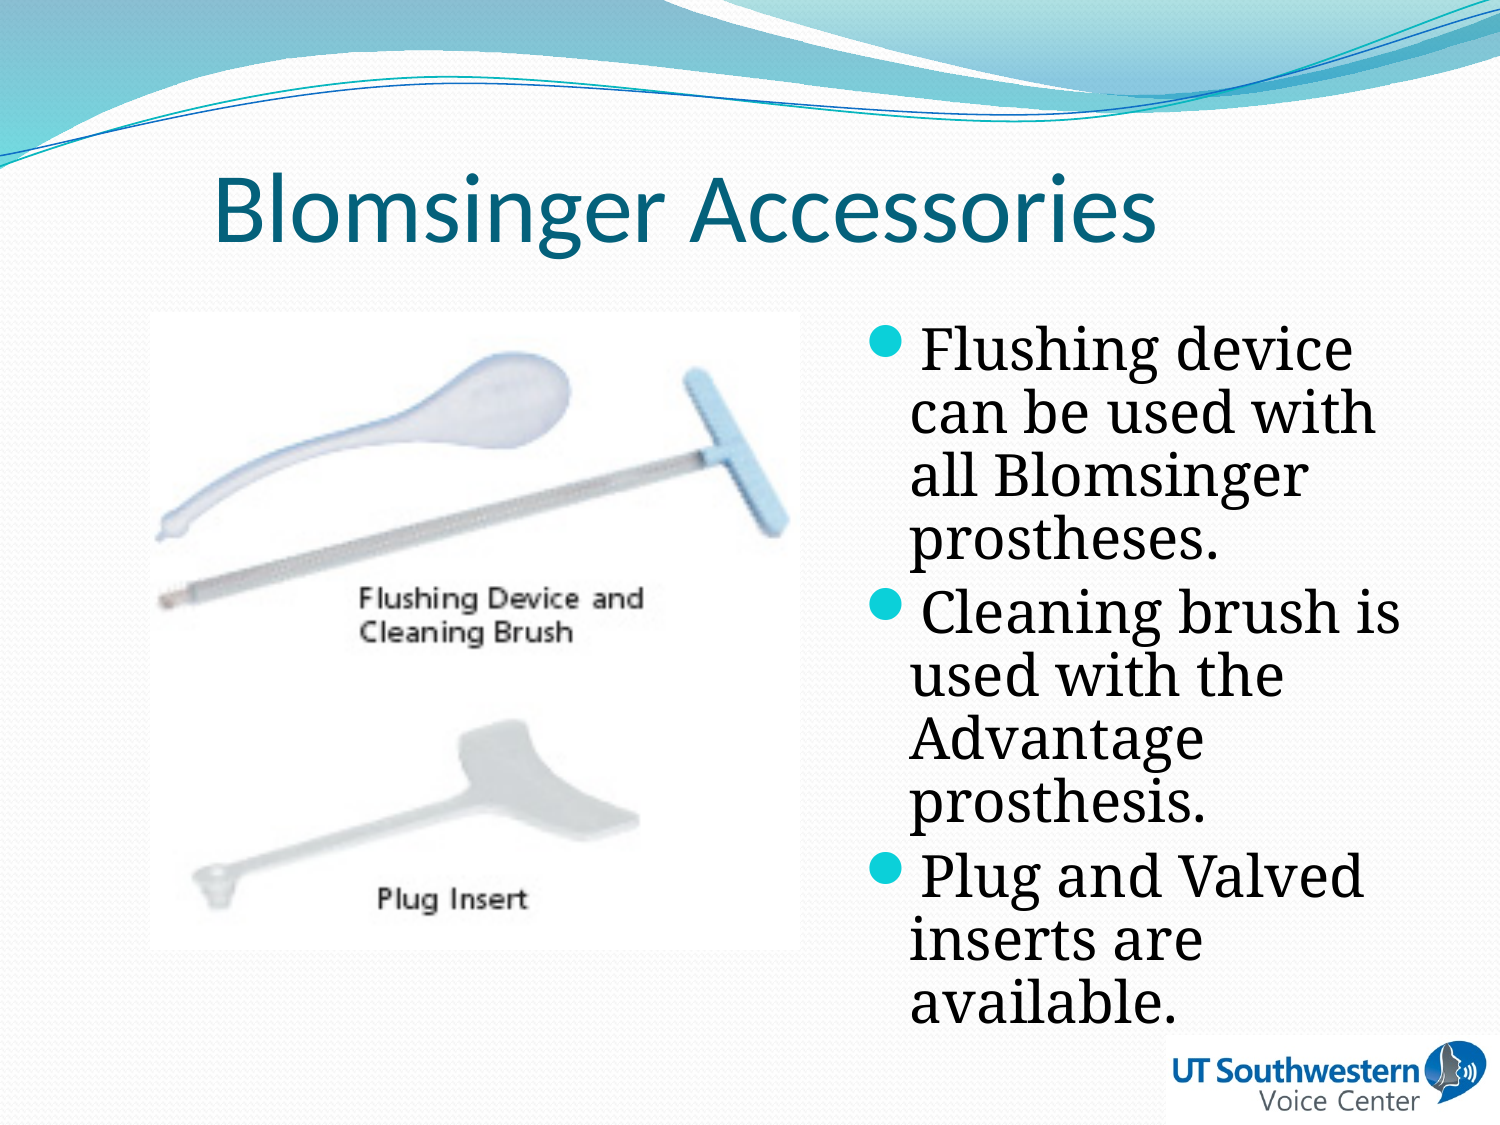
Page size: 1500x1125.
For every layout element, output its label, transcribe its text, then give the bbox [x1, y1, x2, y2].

title Blomsinger Accessories [212, 101, 1468, 263]
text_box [149, 312, 801, 951]
list Flushing device can be used with all Blomsinger prostheses. Cleaning brush is used with the Advantage prosthesis. Plug and Valved inserts are available. [849, 312, 1475, 994]
picture [1165, 1035, 1500, 1125]
